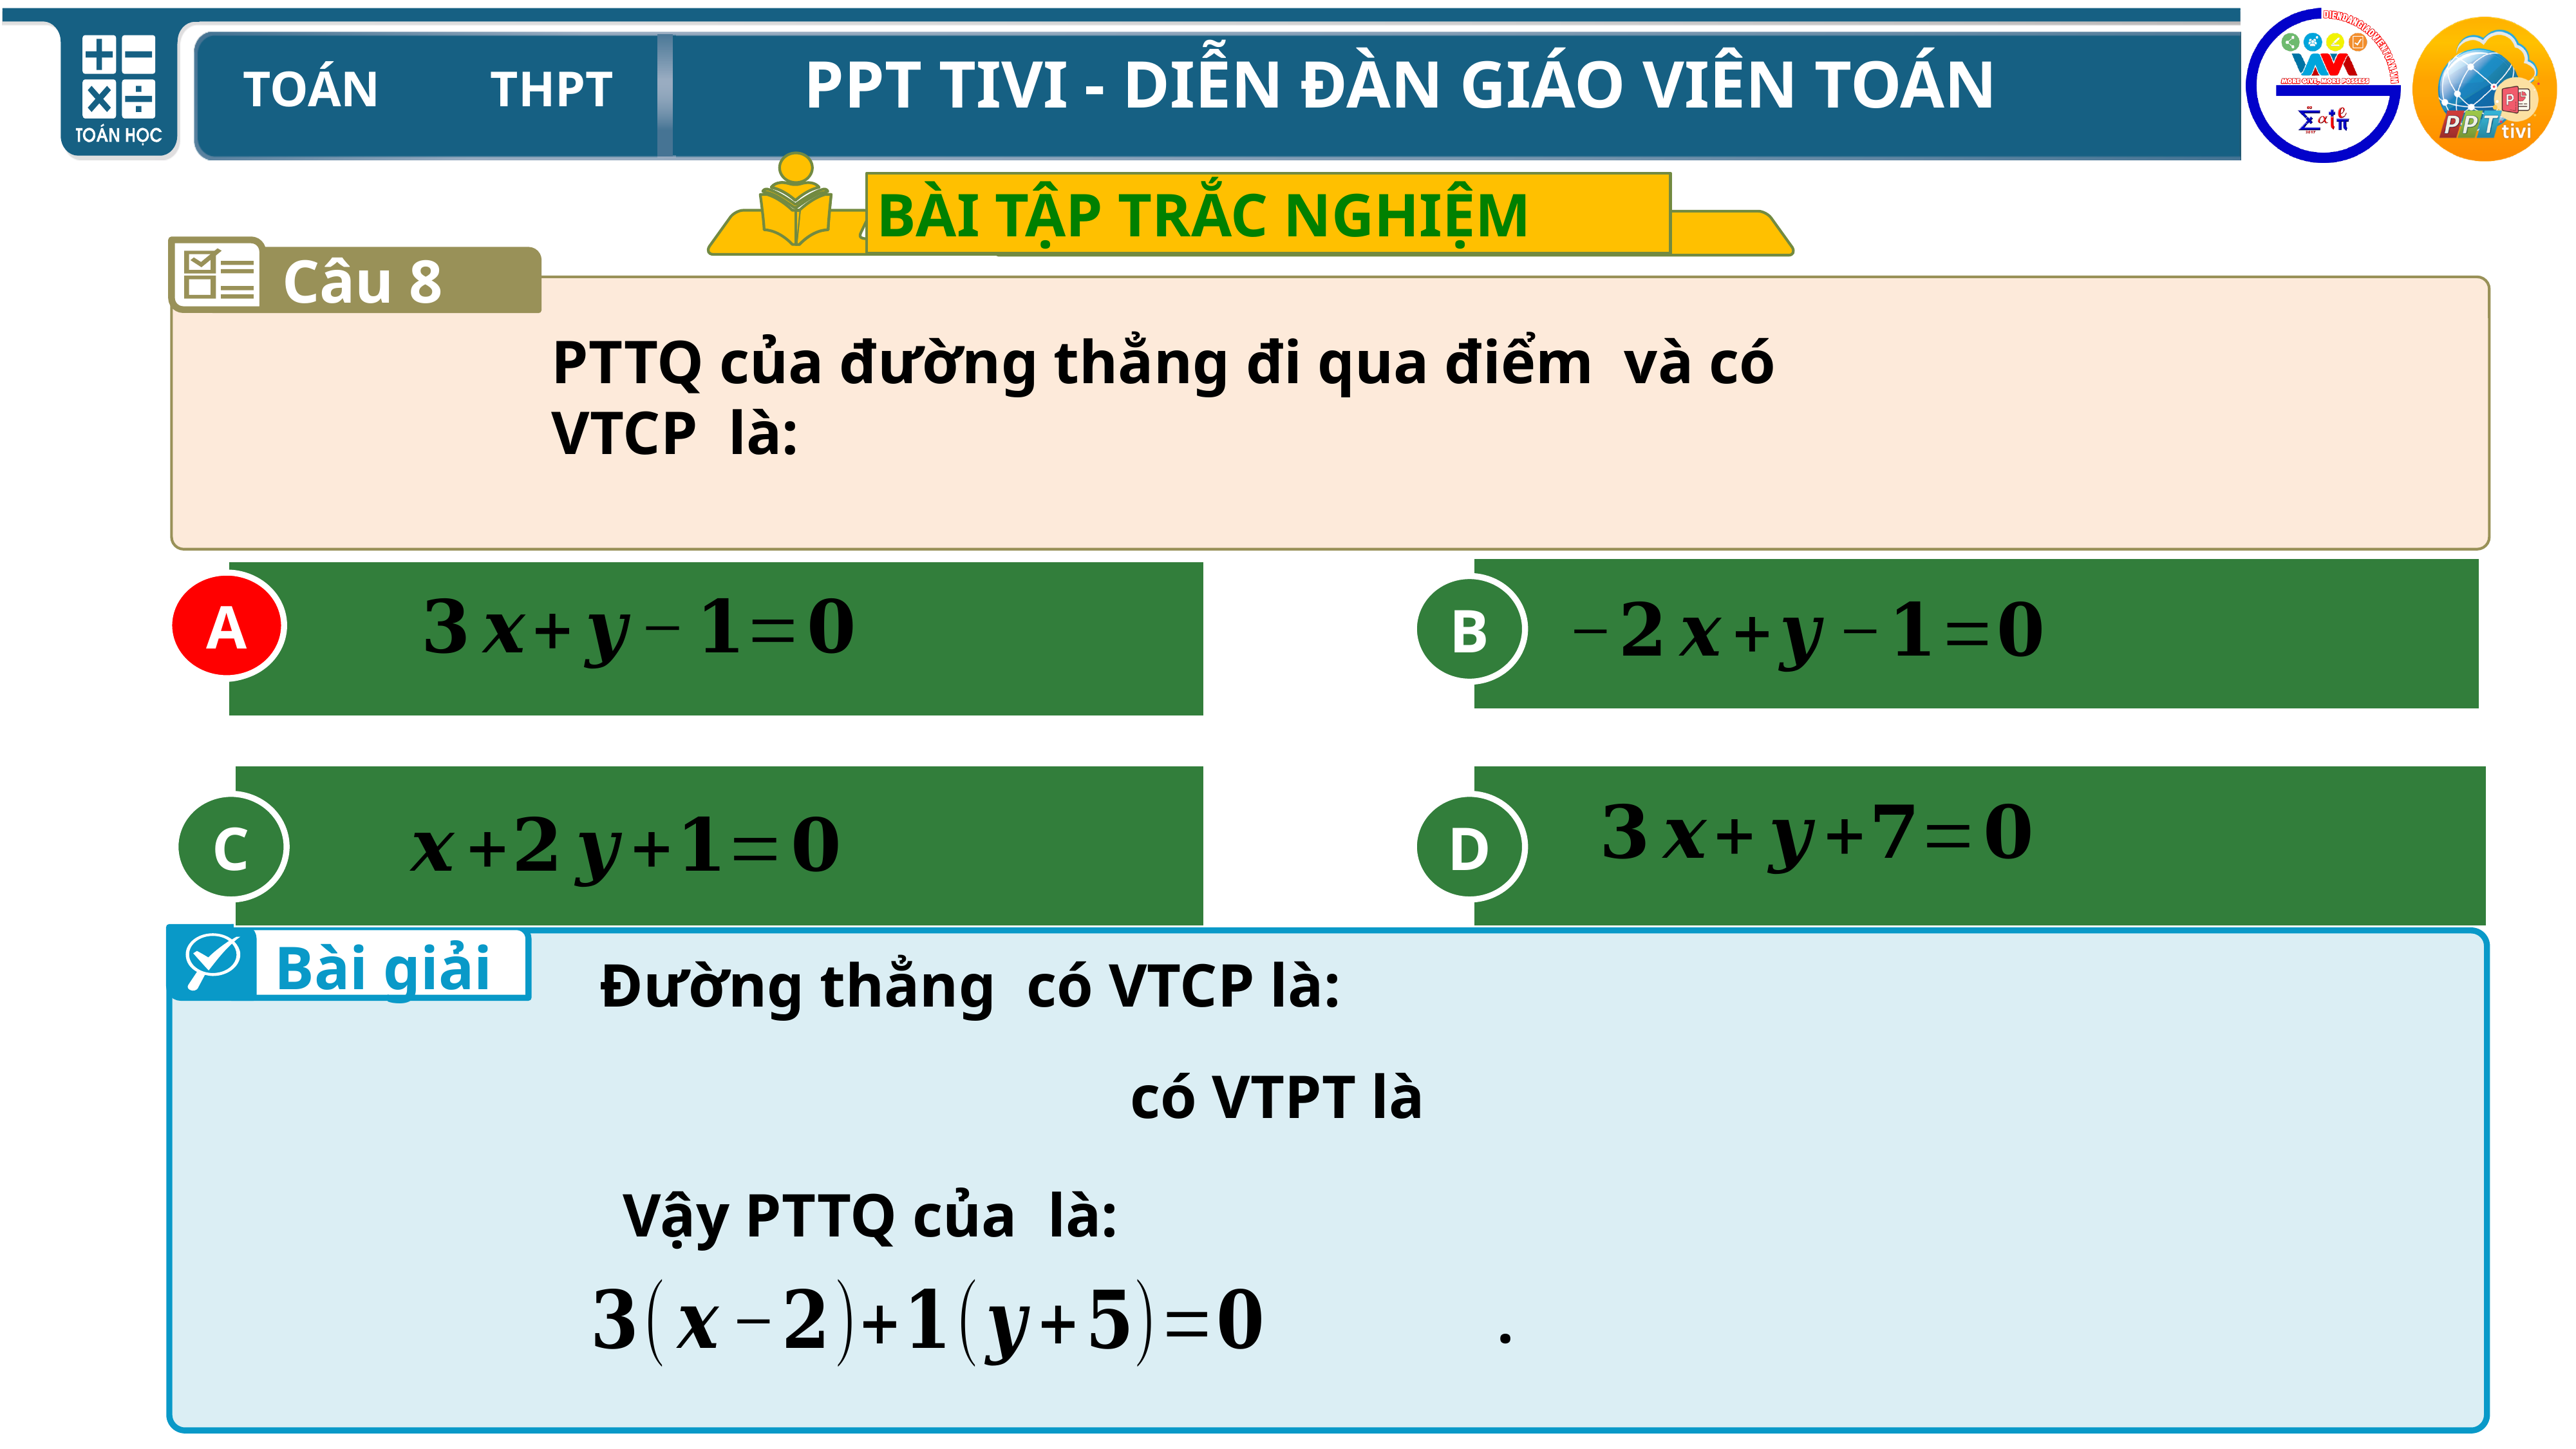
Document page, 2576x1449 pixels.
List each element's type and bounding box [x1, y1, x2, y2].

picture [2, 22, 2241, 160]
text_box [171, 239, 2490, 550]
picture [2412, 16, 2557, 162]
text_box [706, 153, 1795, 256]
text_box [169, 558, 2487, 927]
picture [2246, 8, 2401, 163]
text_box [169, 934, 2487, 1431]
